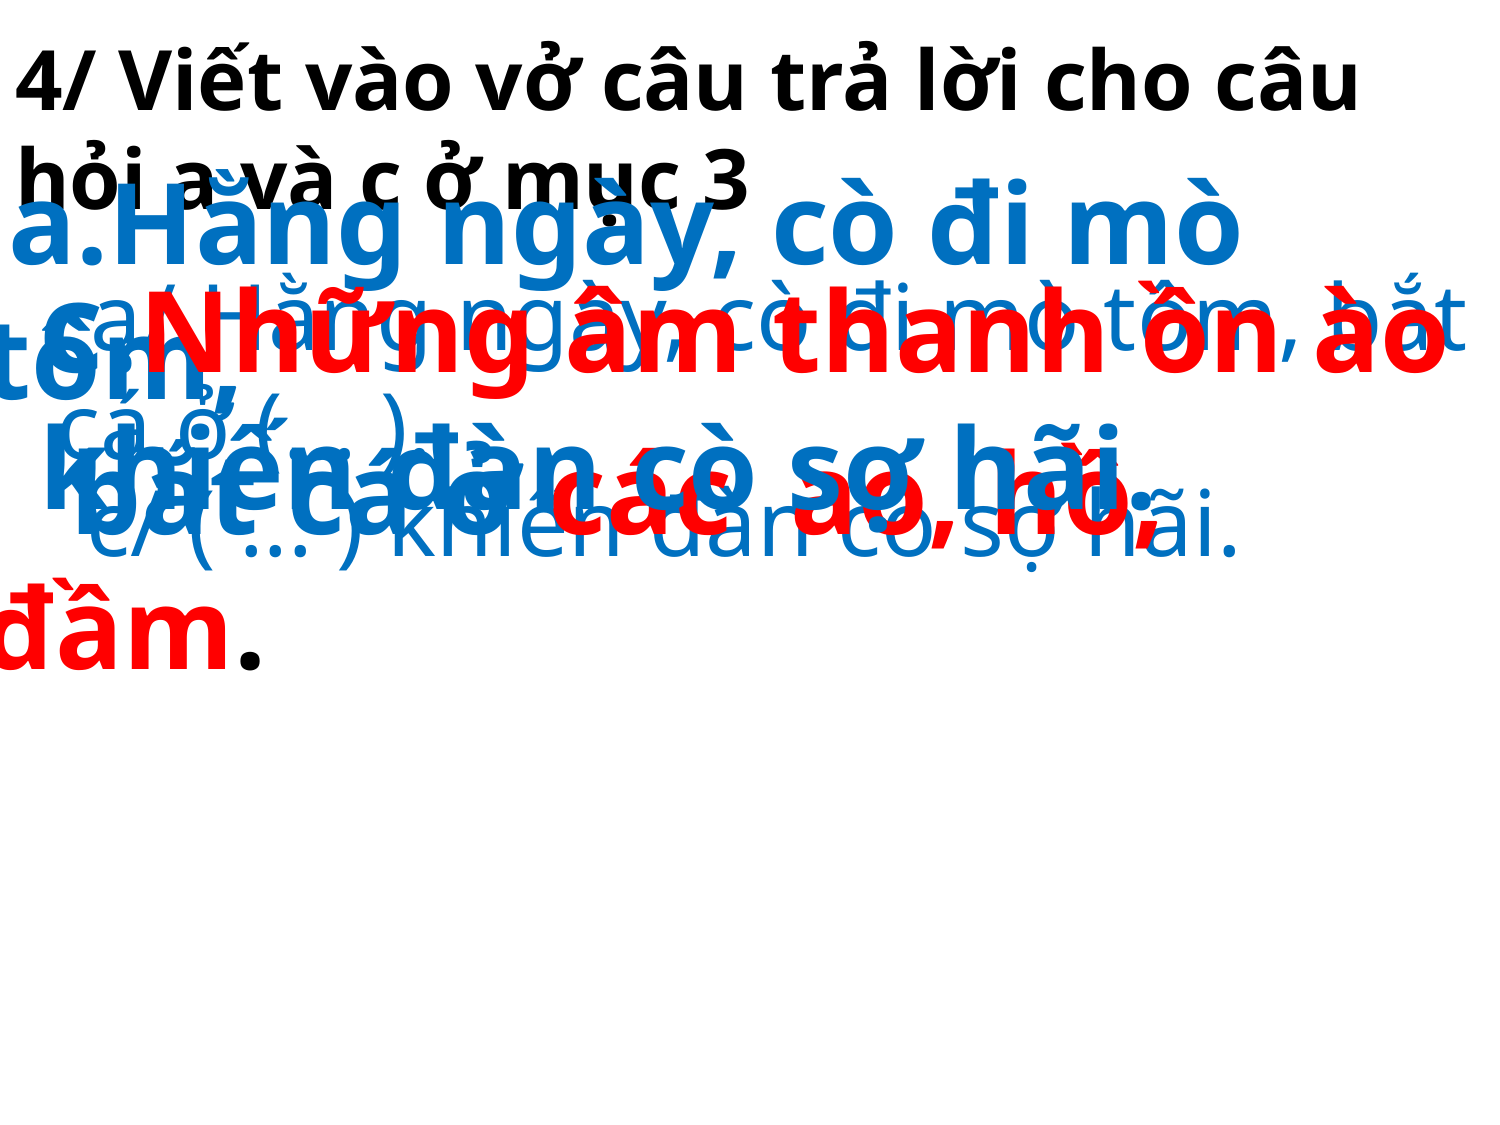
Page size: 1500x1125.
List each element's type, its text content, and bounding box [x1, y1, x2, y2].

text_box a/ Hằng ngày, cò đi mò tôm, bắt cá ở (... ). [41, 250, 1500, 486]
text_box c.Những âm thanh ồn ào khiến đàn cò sợ hãi. [22, 265, 1485, 515]
text_box a.Hằng ngày, cò đi mò tôm, bắt cá ở các ao, hồ, đầm. [0, 257, 1480, 588]
text_box 4/ Viết vào vở câu trả lời cho câu hỏi a và c ở mục 3 [0, 19, 1412, 234]
